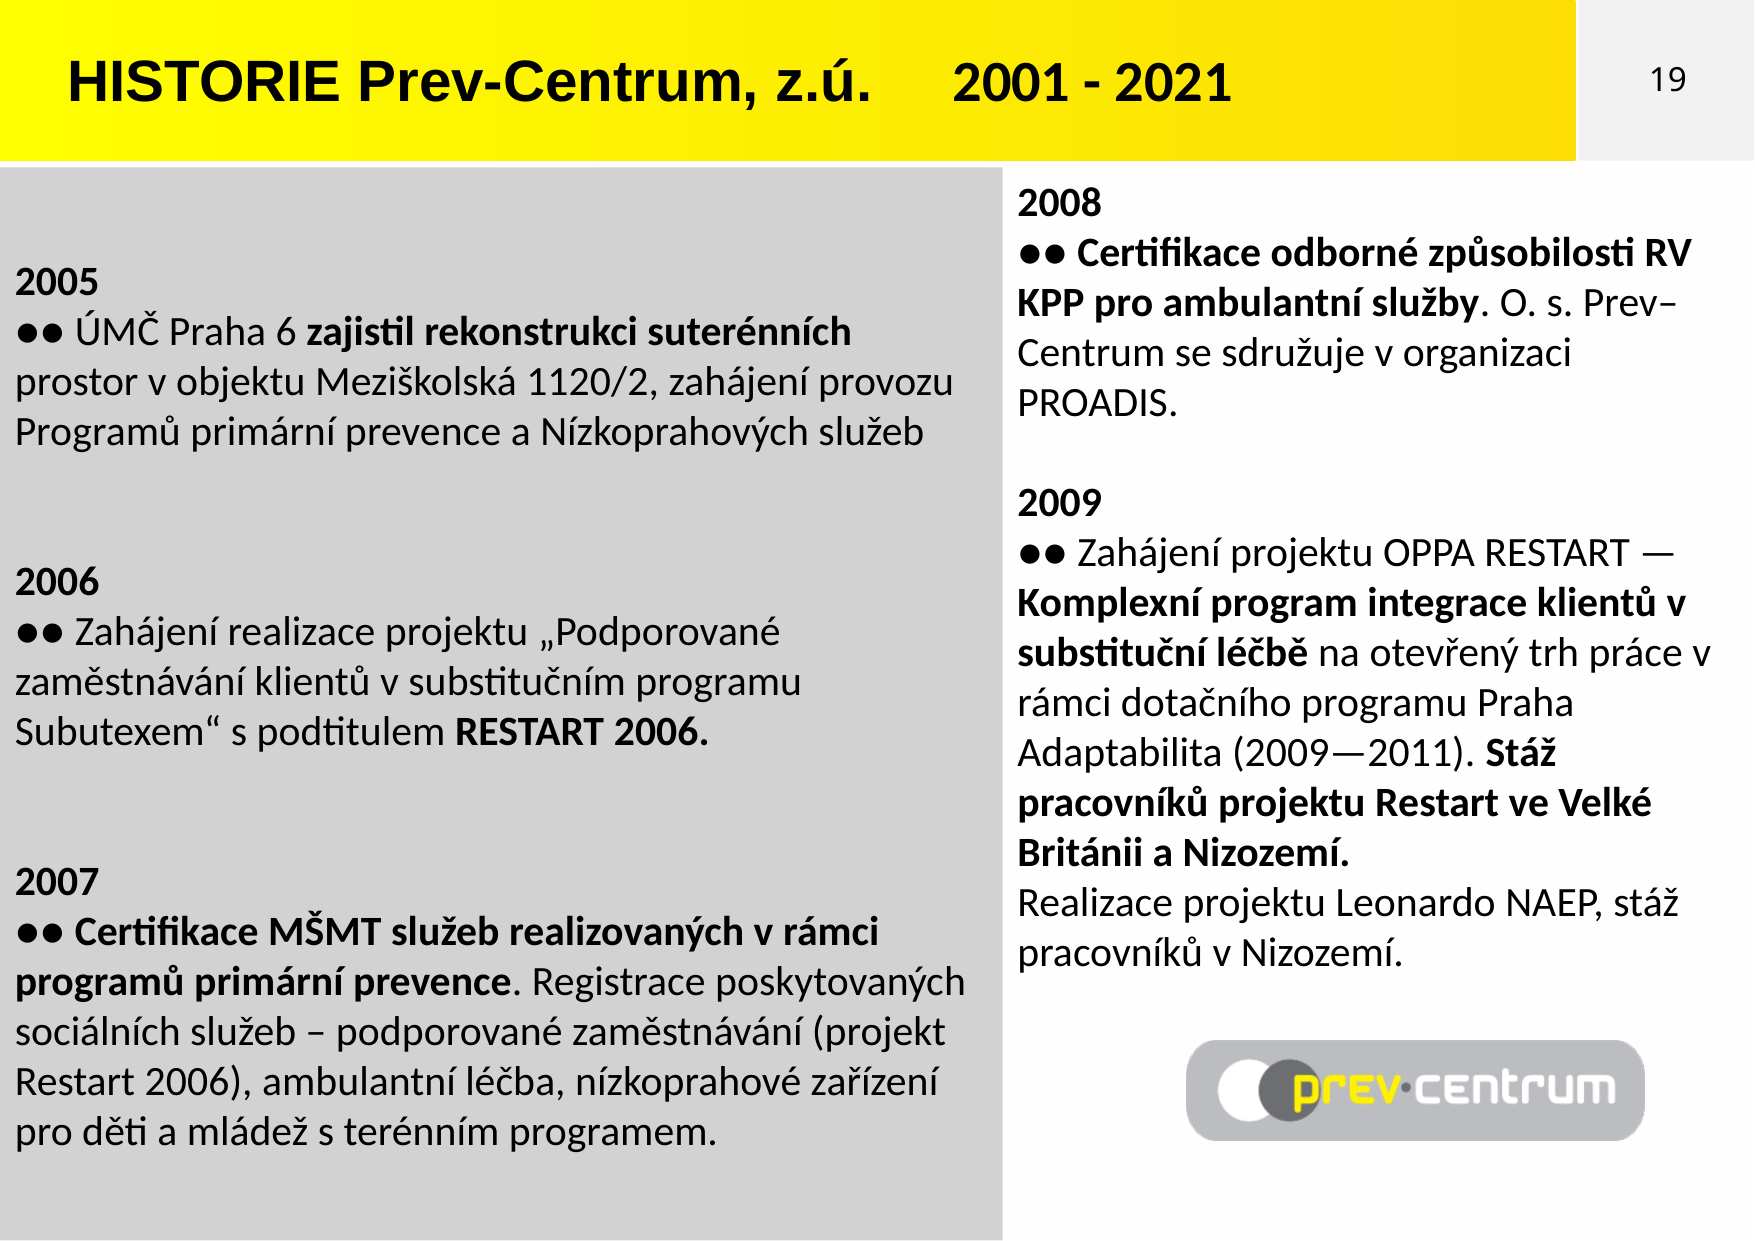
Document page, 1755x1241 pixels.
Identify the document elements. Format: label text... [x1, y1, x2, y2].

text_box HISTORIE Prev-Centrum, z.ú. 2001 - 2021 [0, 0, 1576, 161]
text_box 2005 ●● ÚMČ Praha 6 zajistil rekonstrukci suterénních prostor v objektu Meziškolská 1120/2, zahájení provozu Programů primární prevence a Nízkoprahových služeb 2006 ●● Zahájení realizace projektu „Podporované zaměstnávání klientů v substitučním programu Subutexem“ s podtitulem RESTART 2006. 2007 ●● Certifikace MŠMT služeb realizovaných v rámci programů primární prevence. Registrace poskytovaných sociálních služeb – podporované zaměstnávání (projekt Restart 2006), ambulantní léčba, nízkoprahové zařízení pro děti a mládež s terénním programem. [0, 165, 1005, 1241]
picture [1186, 1039, 1646, 1141]
text_box 2008 ●● Certifikace odborné způsobilosti RV KPP pro ambulantní služby. O. s. Prev–Centrum se sdružuje v organizaci PROADIS. 2009 ●● Zahájení projektu OPPA RESTART — Komplexní program integrace klientů v substituční léčbě na otevřený trh práce v rámci dotačního programu Praha Adaptabilita (2009—2011). Stáž pracovníků projektu Restart ve Velké Británii a Nizozemí. Realizace projektu Leonardo NAEP, stáž pracovníků v Nizozemí. [1002, 167, 1755, 1033]
text_box 19 [1578, 0, 1755, 161]
